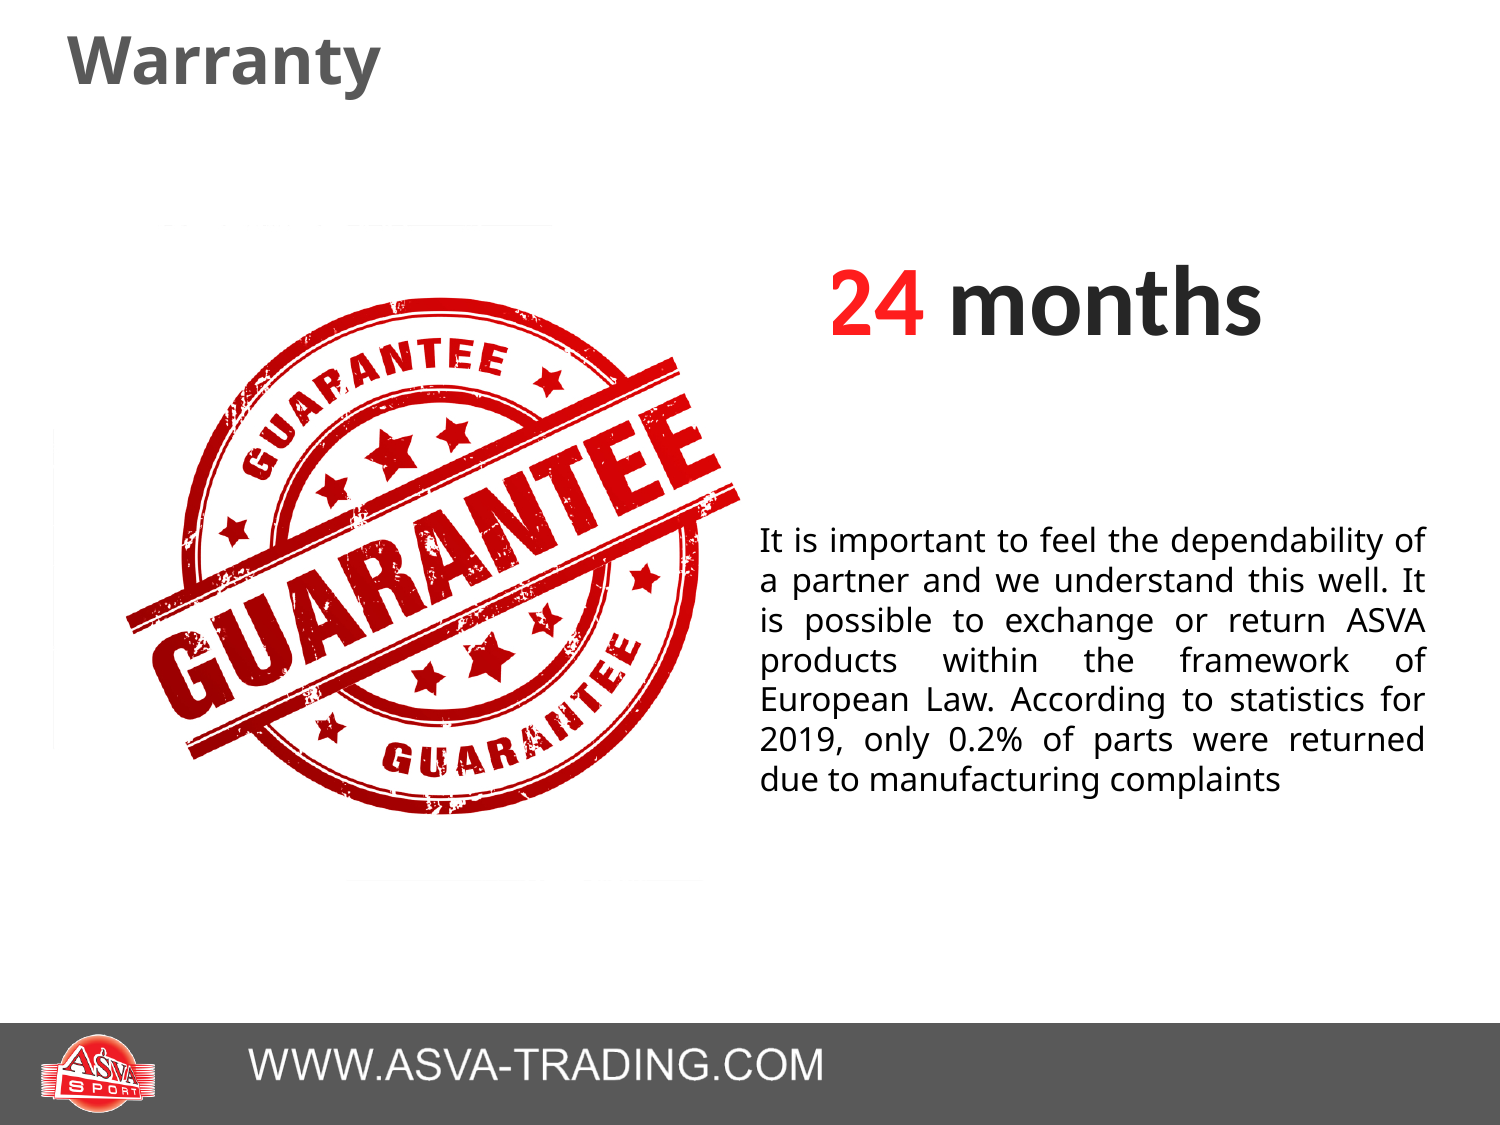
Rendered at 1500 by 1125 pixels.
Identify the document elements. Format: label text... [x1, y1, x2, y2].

picture [40, 1034, 155, 1113]
picture [52, 225, 834, 882]
text_box It is important to feel the dependability of a partner and we understand this well. It is possible to exchange or return ASVA products within the framework of European Law. According to statistics for 2019, only 0.2% of parts were returned due to manufacturing complaints [837, 511, 1442, 806]
text_box 24 months [836, 228, 1356, 363]
picture [221, 1022, 871, 1117]
text_box [0, 1021, 223, 1125]
text_box [868, 1021, 1500, 1125]
text_box Warranty [53, 10, 1459, 106]
